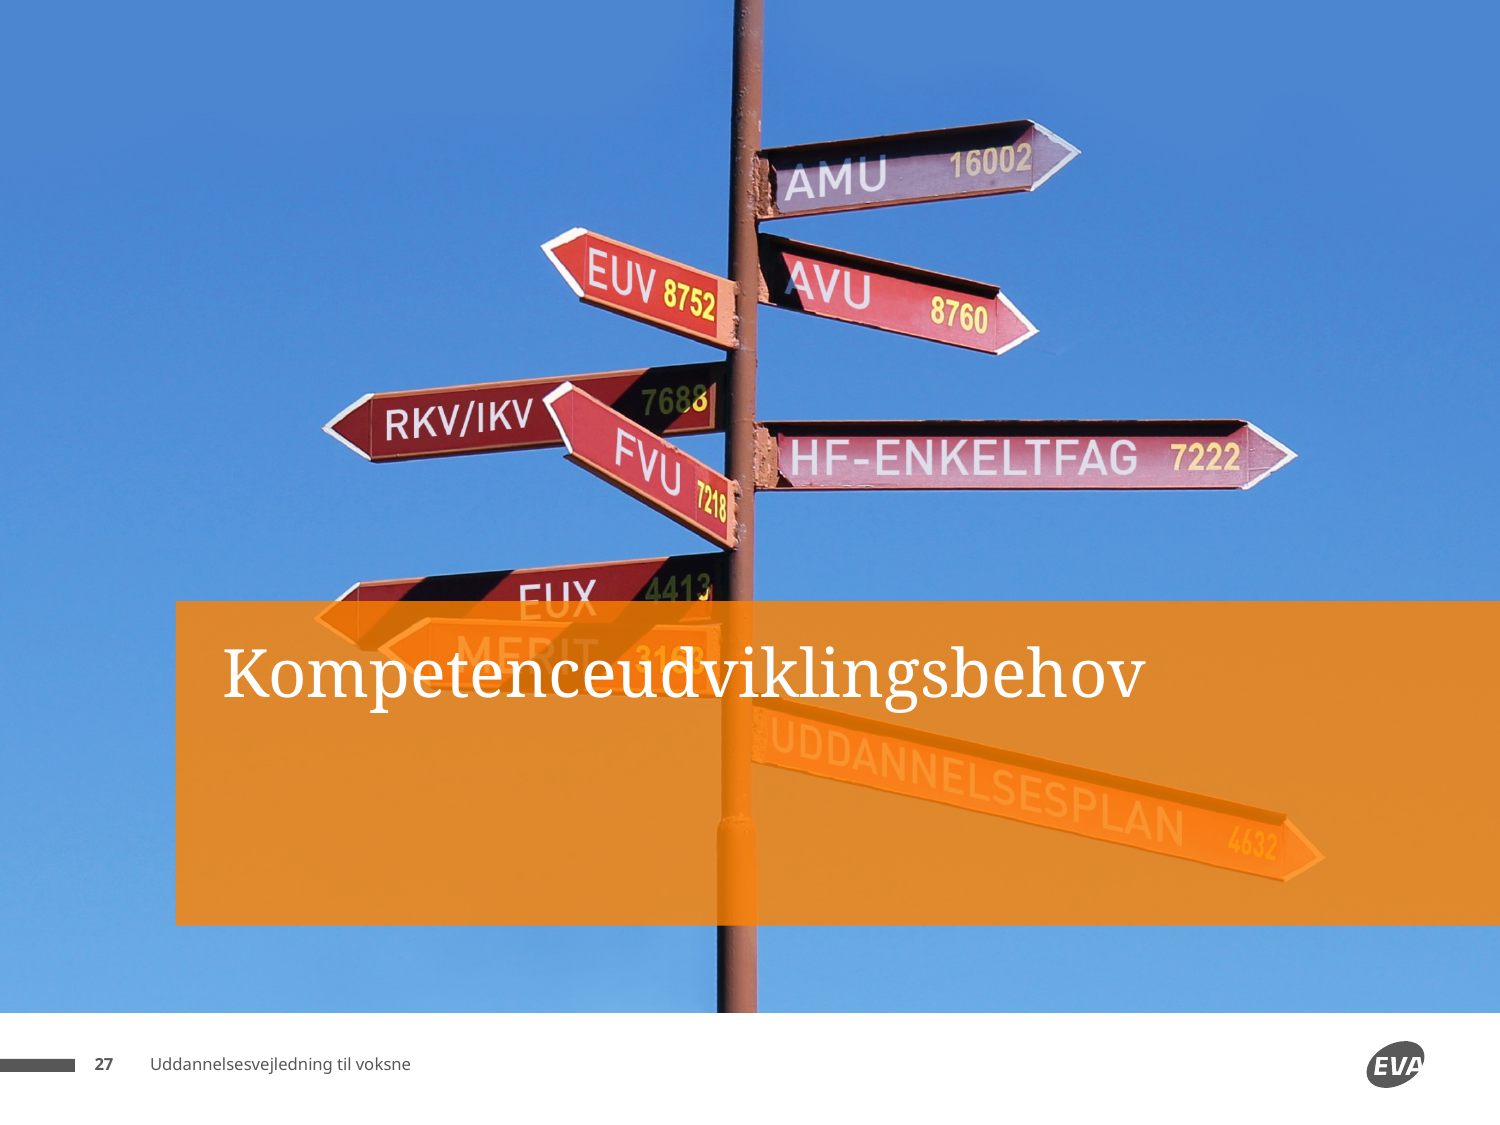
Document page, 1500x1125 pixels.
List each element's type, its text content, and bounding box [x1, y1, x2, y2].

picture [0, 0, 1500, 1013]
footer Uddannelsesvejledning til voksne [150, 1053, 1036, 1077]
slide_number 27 [94, 1053, 150, 1077]
